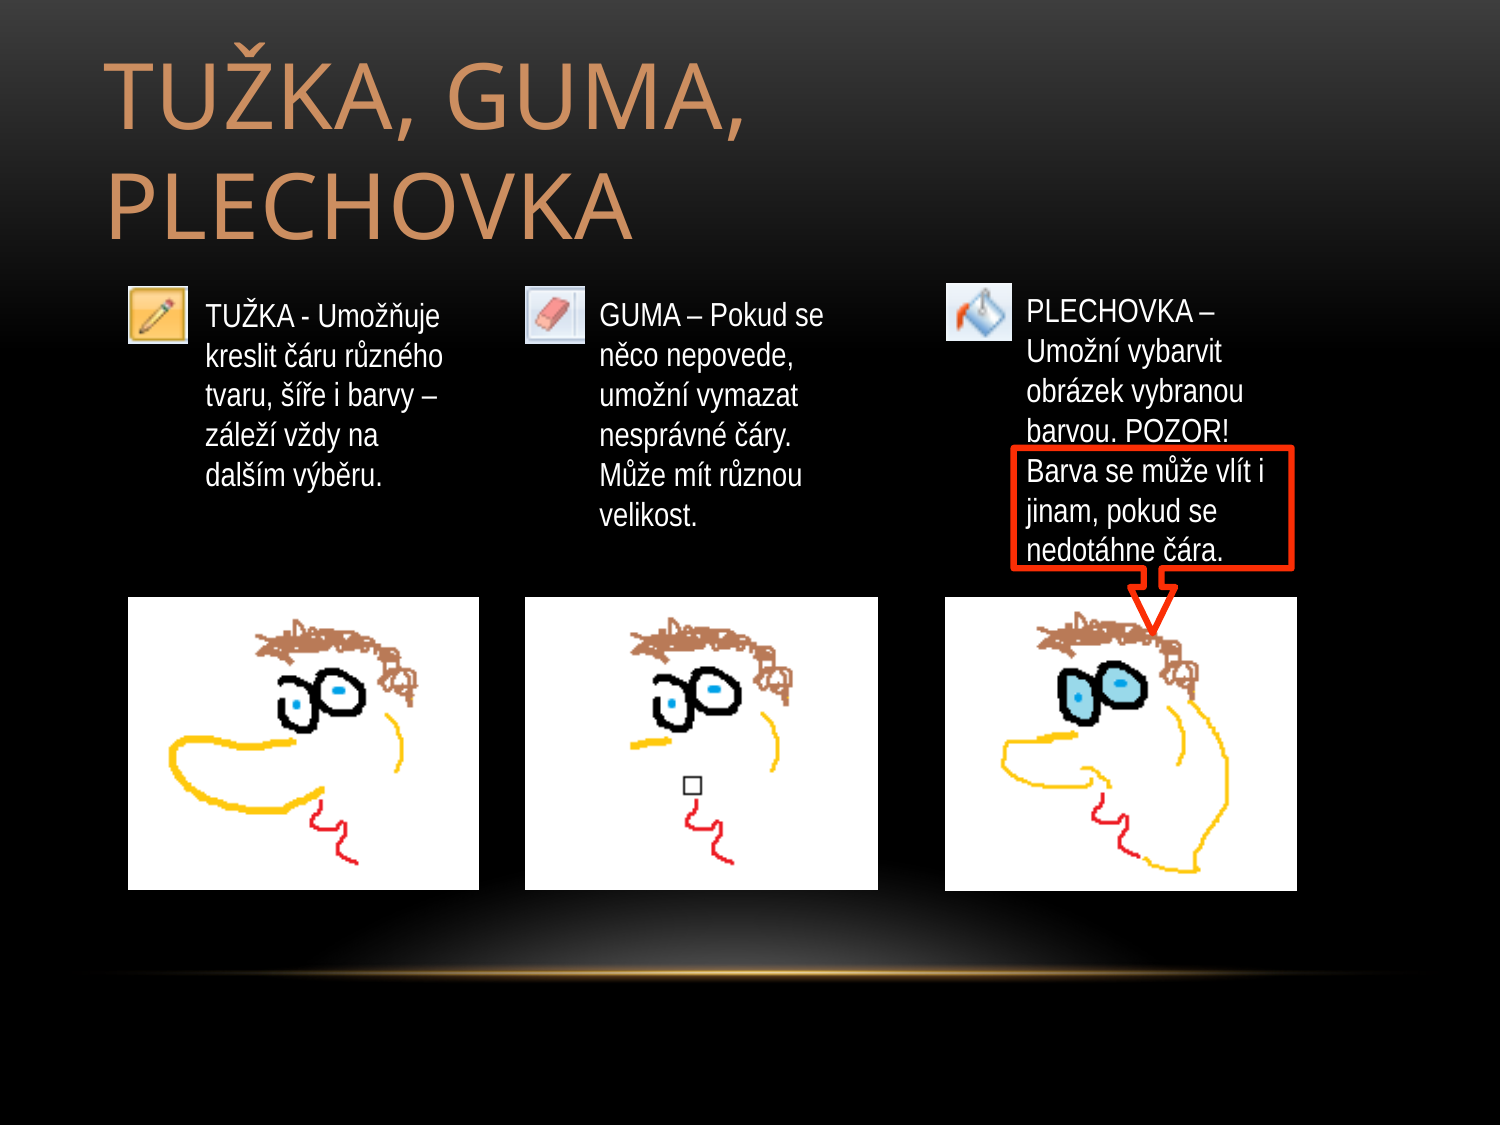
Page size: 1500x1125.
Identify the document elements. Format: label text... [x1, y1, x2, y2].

title Tužka, guma, plechovka [88, 54, 1317, 231]
text_box PLECHOVKA – Umožní vybarvit obrázek vybranou barvou. POZOR! Barva se může vlít i jinam, pokud se nedotáhne čára. [1011, 281, 1300, 576]
picture [0, 0, 1500, 1125]
text_box GUMA – Pokud se něco nepovede, umožní vymazat nesprávné čáry. Může mít různou velikost. [584, 286, 873, 541]
list [84, 231, 1360, 976]
text_box TUŽKA - Umožňuje kreslit čáru různého tvaru, šíře i barvy – záleží vždy na dalším výběru. [190, 286, 479, 501]
text_box [1012, 446, 1293, 597]
